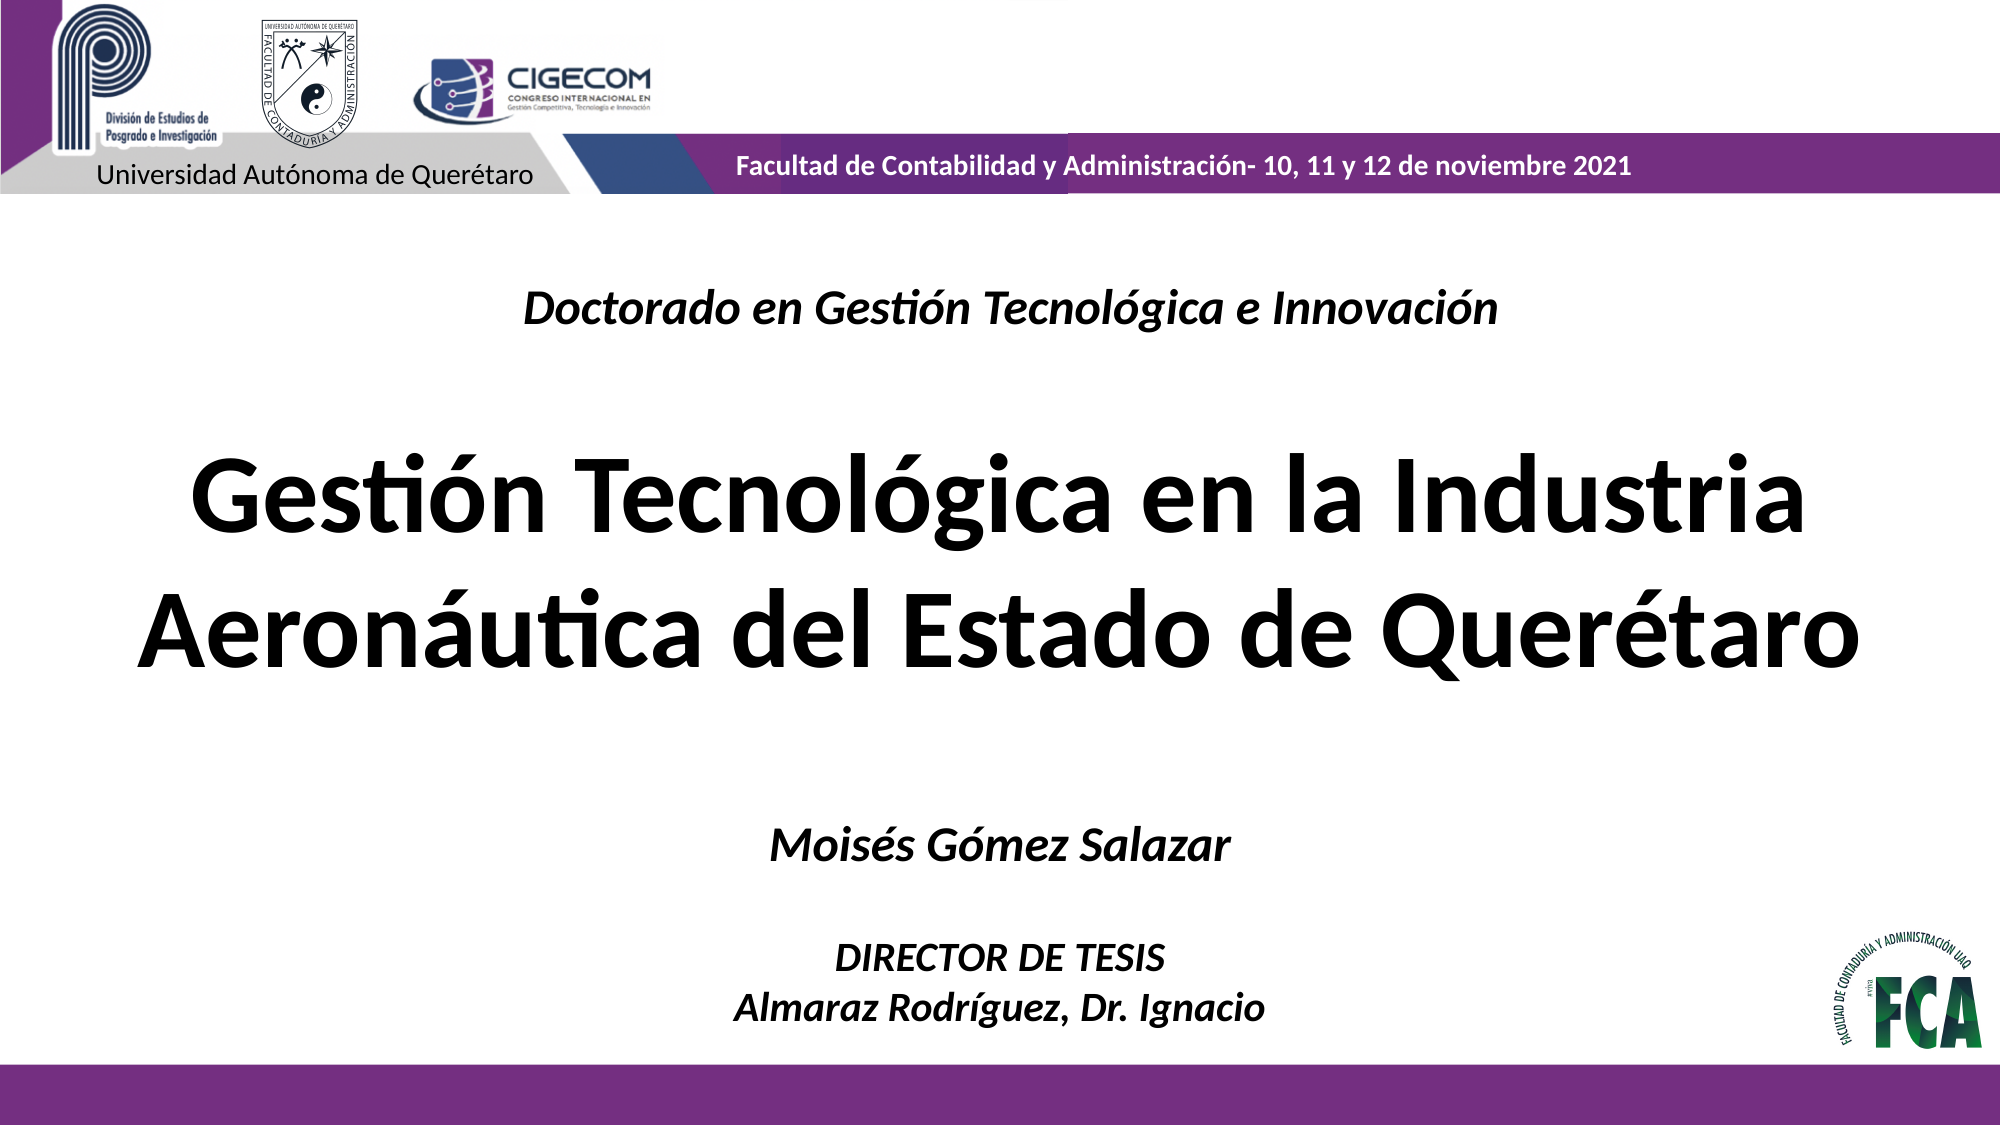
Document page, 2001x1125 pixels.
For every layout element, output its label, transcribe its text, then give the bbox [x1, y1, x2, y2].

text_box Gestión Tecnológica en la Industria Aeronáutica del Estado de Querétaro [0, 412, 2000, 698]
text_box DIRECTOR DE TESIS Almaraz Rodríguez, Dr. Ignacio [0, 922, 1798, 1038]
text_box Moisés Gómez Salazar [0, 804, 2000, 879]
text_box Doctorado en Gestión Tecnológica e Innovación [16, 267, 2000, 342]
picture [258, 16, 361, 152]
text_box Universidad Autónoma de Querétaro [81, 194, 550, 198]
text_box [0, 0, 2000, 194]
text_box [0, 1064, 2000, 1125]
picture [1798, 905, 2000, 1075]
